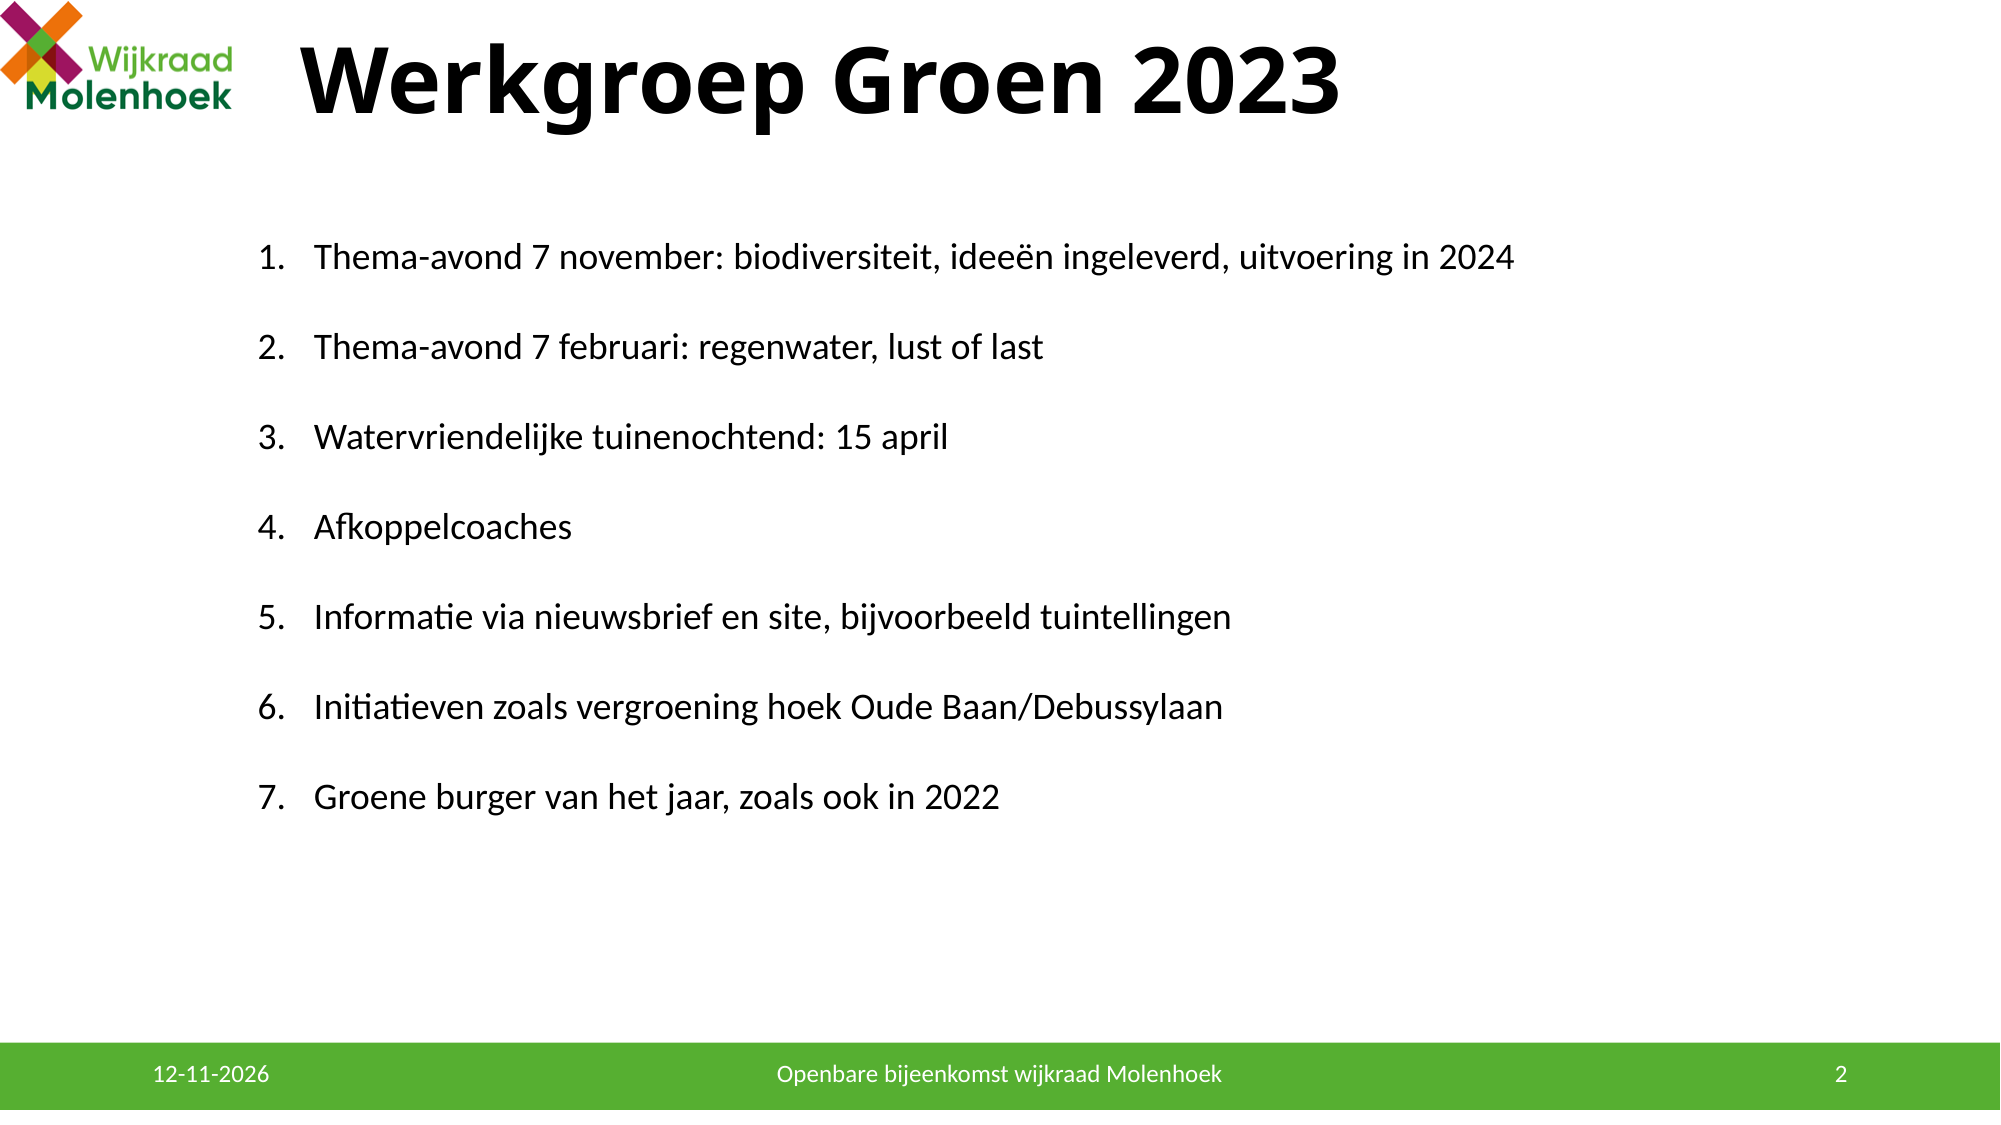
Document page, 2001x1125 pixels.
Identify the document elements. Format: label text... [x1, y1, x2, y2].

picture [0, 1, 239, 112]
text_box Thema-avond 7 november: biodiversiteit, ideeën ingeleverd, uitvoering in 2024 Thema-avond 7 februari: regenwater, lust of last Watervriendelijke tuinenochtend: 15 april Afkoppelcoaches Informatie via nieuwsbrief en site, bijvoorbeeld tuintellingen Initiatieven zoals vergroening hoek Oude Baan/Debussylaan Groene burger van het jaar, zoals ook in 2022 [242, 224, 1965, 1125]
title Werkgroep Groen 2023 [285, 22, 1922, 145]
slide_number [137, 1042, 242, 1103]
